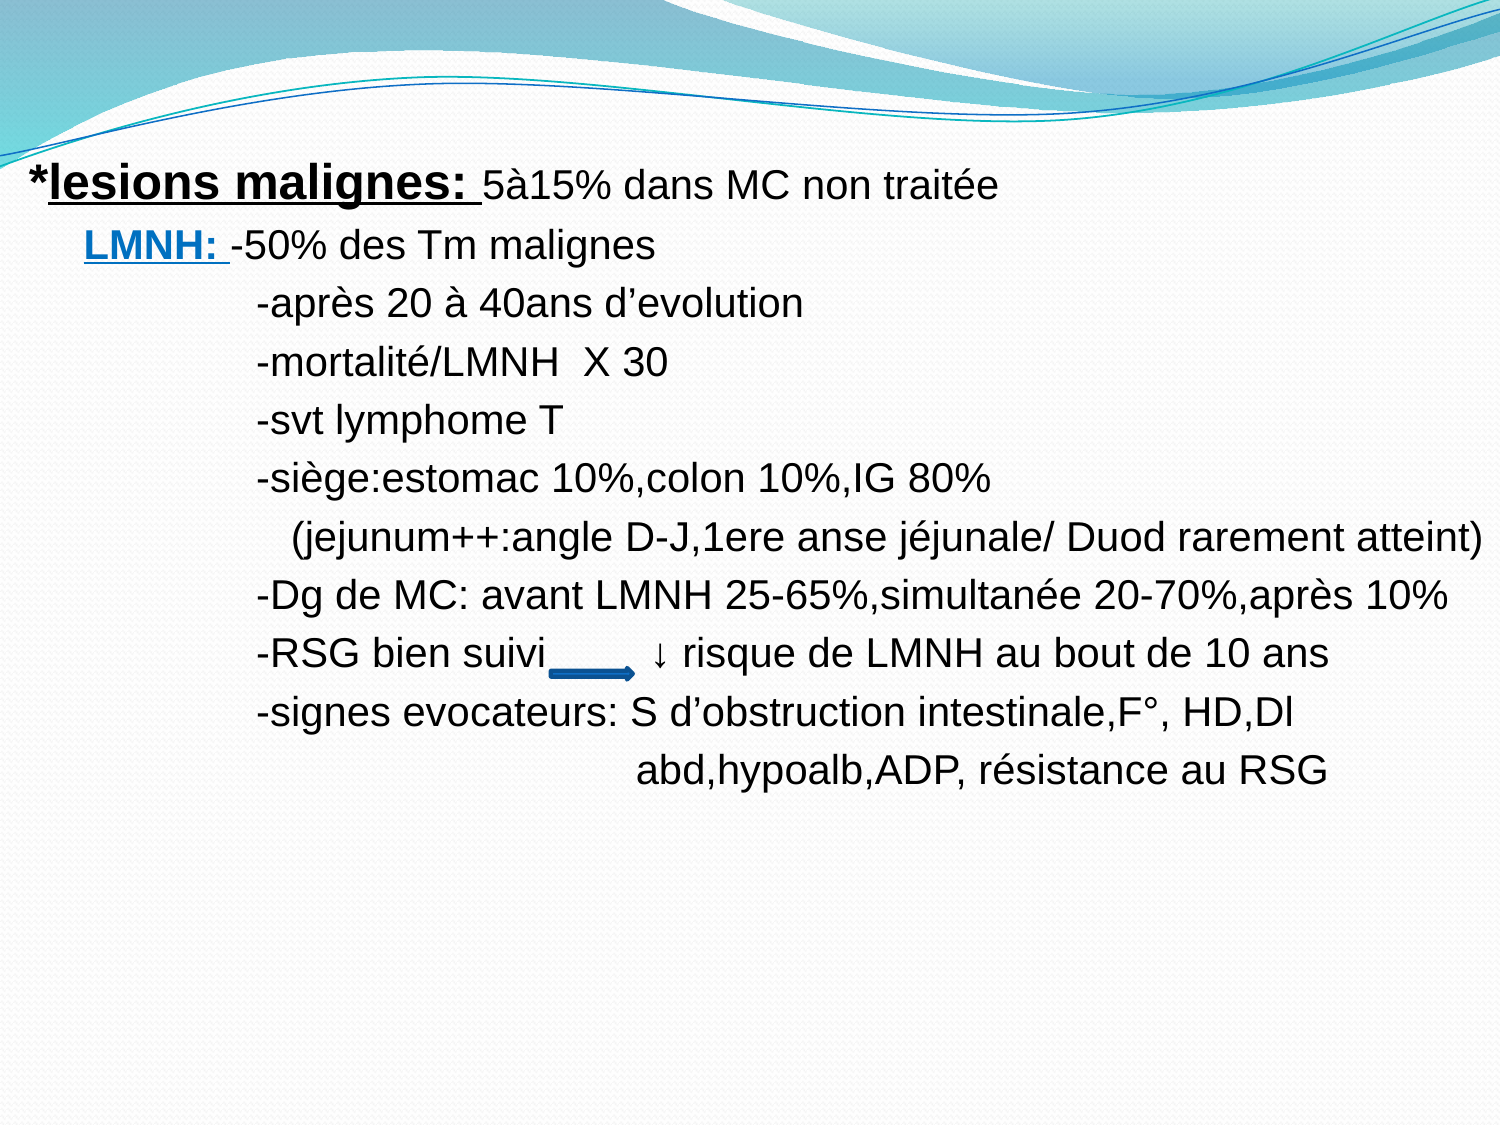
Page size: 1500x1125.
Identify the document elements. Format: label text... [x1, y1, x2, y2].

list *lesions malignes: 5à15% dans MC non traitée LMNH: -50% des Tm malignes -après 20 à 40ans d’evolution -mortalité/LMNH X 30 -svt lymphome T -siège:estomac 10%,colon 10%,IG 80% (jejunum++:angle D-J,1ere anse jéjunale/ Duod rarement atteint) -Dg de MC: avant LMNH 25-65%,simultanée 20-70%,après 10% -RSG bien suivi ↓ risque de LMNH au bout de 10 ans -signes evocateurs: S d’obstruction intestinale,F°, HD,Dl abd,hypoalb,ADP, résistance au RSG [0, 82, 1500, 1102]
text_box [548, 665, 635, 682]
